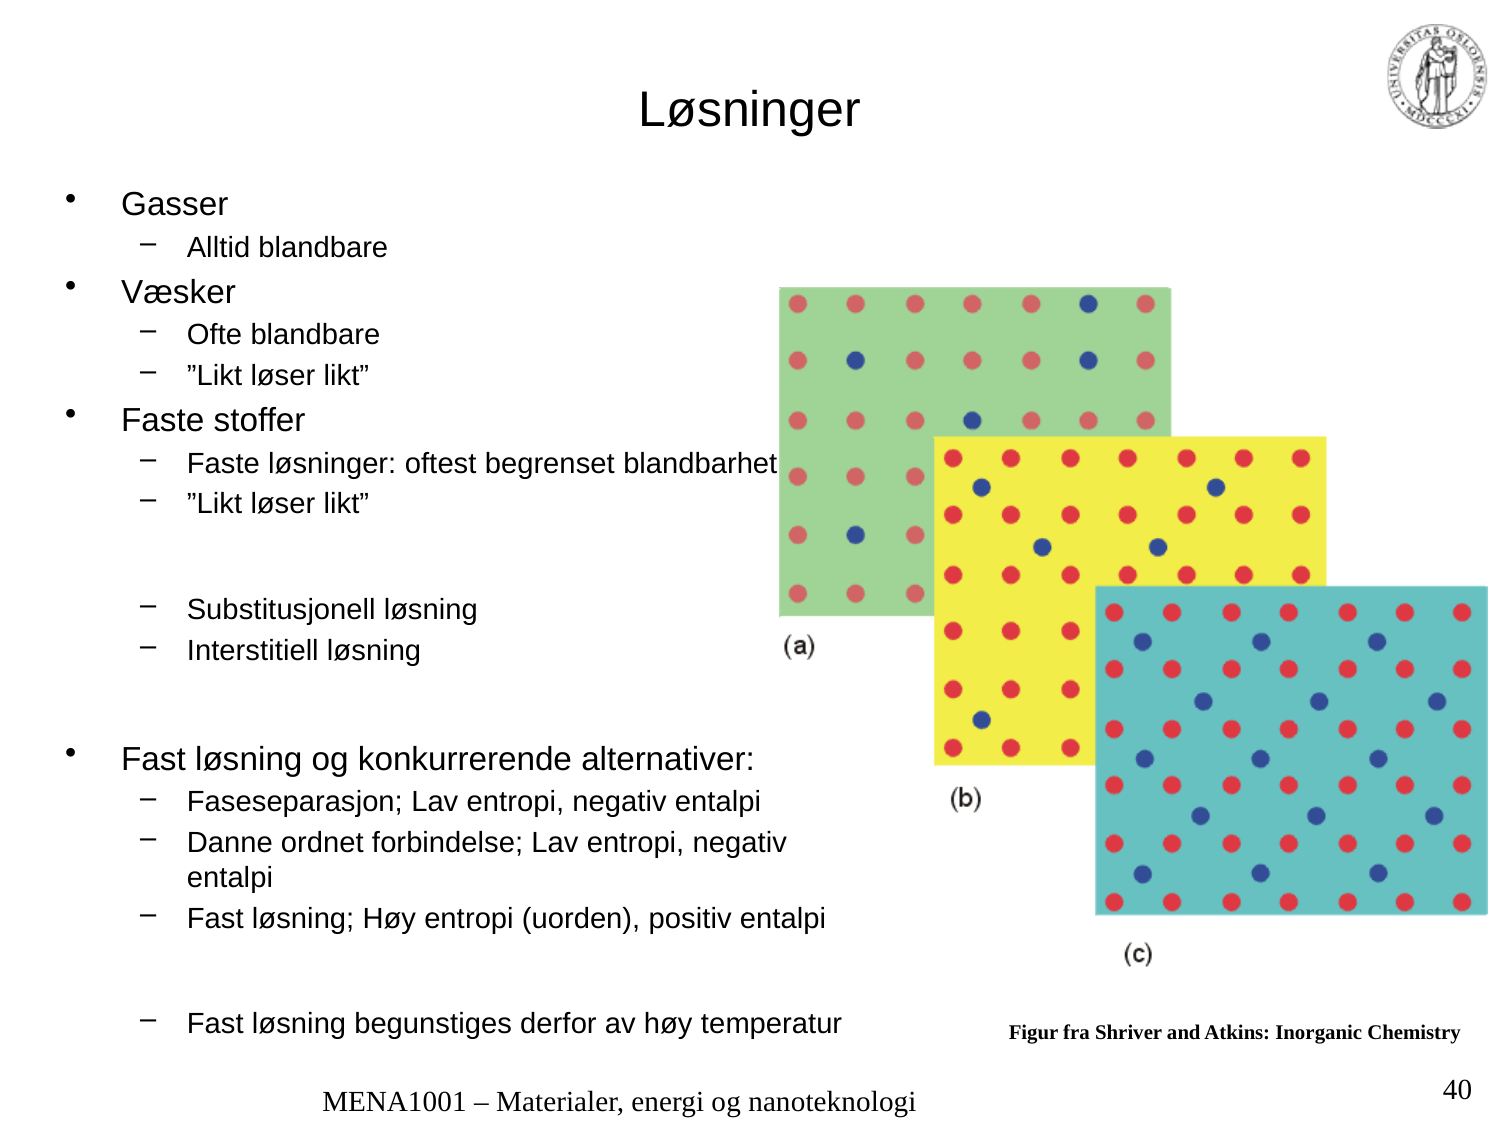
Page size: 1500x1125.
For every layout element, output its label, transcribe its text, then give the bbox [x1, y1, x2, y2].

slide_number 40 [1349, 1062, 1488, 1113]
picture [779, 287, 1488, 968]
footer MENA1001 – Materialer, energi og nanoteknologi [300, 1074, 940, 1125]
picture [1388, 24, 1500, 129]
title Løsninger [112, 12, 1388, 201]
list Gasser Alltid blandbare Væsker Ofte blandbare ”Likt løser likt” Faste stoffer Faste løsninger: oftest begrenset blandbarhet ”Likt løser likt” Substitusjonell løsning Interstitiell løsning Fast løsning og konkurrerende alternativer: Faseseparasjon; Lav entropi, negativ entalpi Danne ordnet forbindelse; Lav entropi, negativ entalpi Fast løsning; Høy entropi (uorden), positiv entalpi Fast løsning begunstiges derfor av høy temperatur [49, 174, 876, 1013]
text_box Figur fra Shriver and Atkins: Inorganic Chemistry [974, 1011, 1500, 1052]
